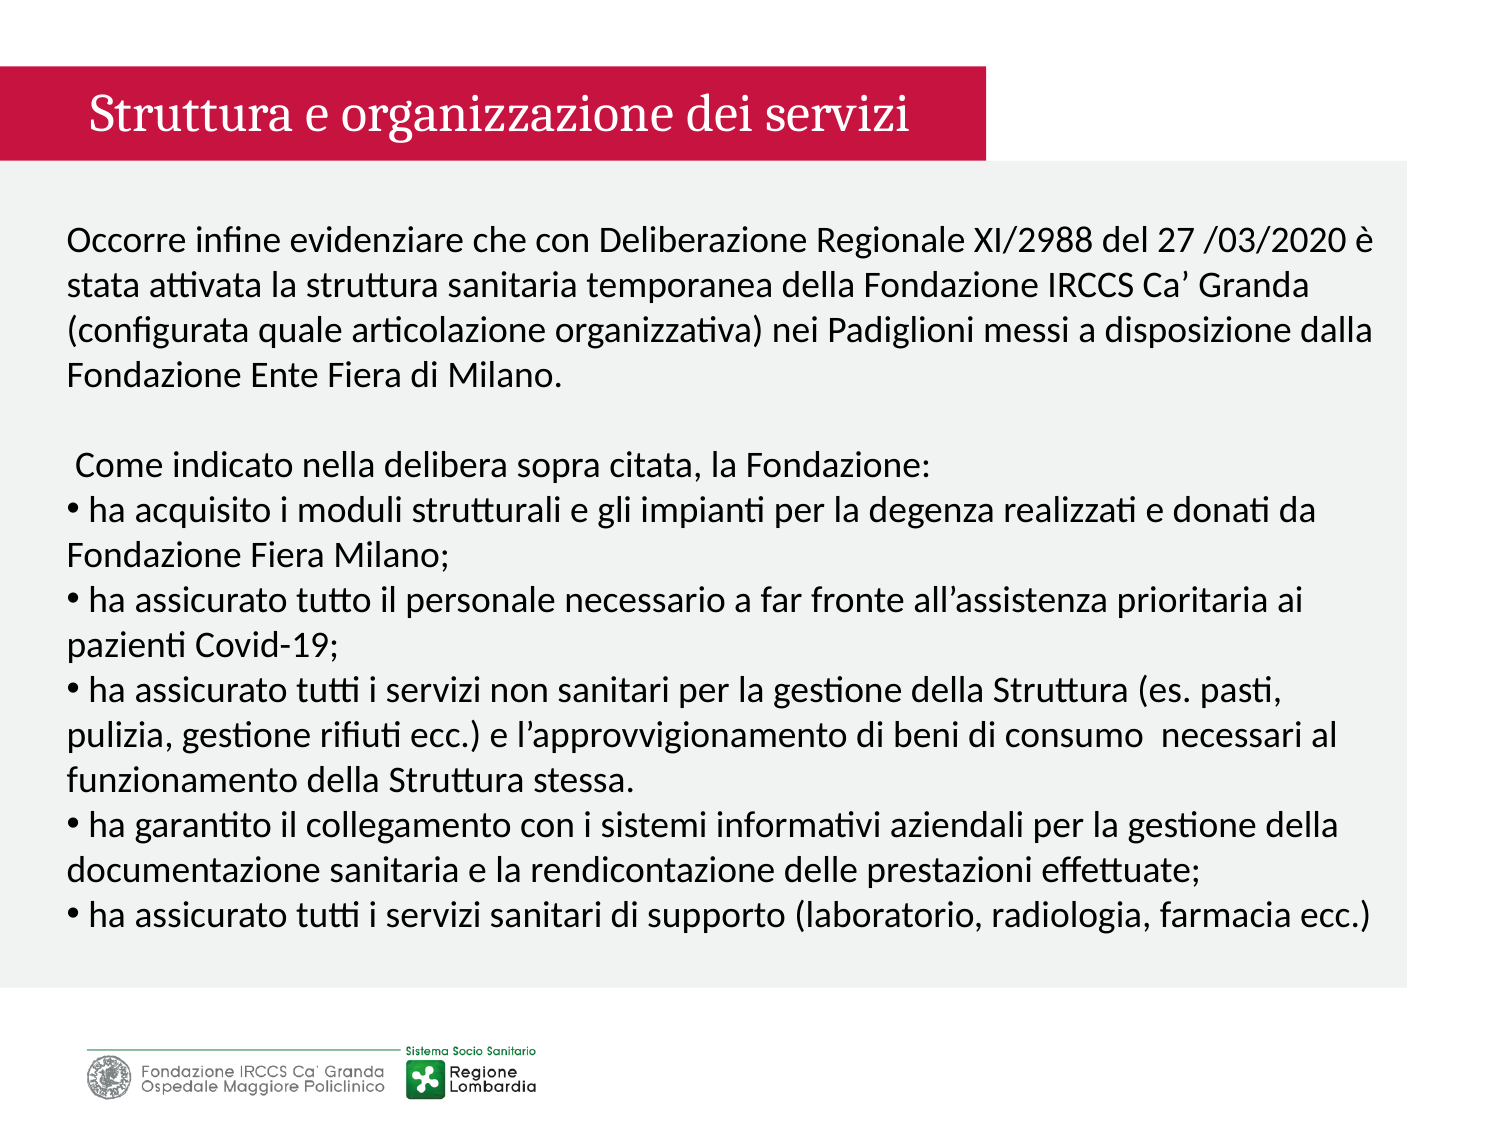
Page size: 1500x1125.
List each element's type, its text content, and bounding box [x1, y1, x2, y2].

text_box [0, 159, 1409, 990]
picture [84, 1036, 538, 1115]
text_box Occorre infine evidenziare che con Deliberazione Regionale XI/2988 del 27 /03/2020 è stata attivata la struttura sanitaria temporanea della Fondazione IRCCS Ca’ Granda (configurata quale articolazione organizzativa) nei Padiglioni messi a disposizione dalla Fondazione Ente Fiera di Milano. Come indicato nella delibera sopra citata, la Fondazione: ha acquisito i moduli strutturali e gli impianti per la degenza realizzati e donati da Fondazione Fiera Milano; ha assicurato tutto il personale necessario a far fronte all’assistenza prioritaria ai pazienti Covid-19; ha assicurato tutti i servizi non sanitari per la gestione della Struttura (es. pasti, pulizia, gestione rifiuti ecc.) e l’approvvigionamento di beni di consumo necessari al funzionamento della Struttura stessa. ha garantito il collegamento con i sistemi informativi aziendali per la gestione della documentazione sanitaria e la rendicontazione delle prestazioni effettuate; ha assicurato tutti i servizi sanitari di supporto (laboratorio, radiologia, farmacia ecc.) [53, 208, 1412, 953]
text_box Struttura e organizzazione dei servizi [76, 66, 987, 138]
text_box [0, 64, 988, 163]
